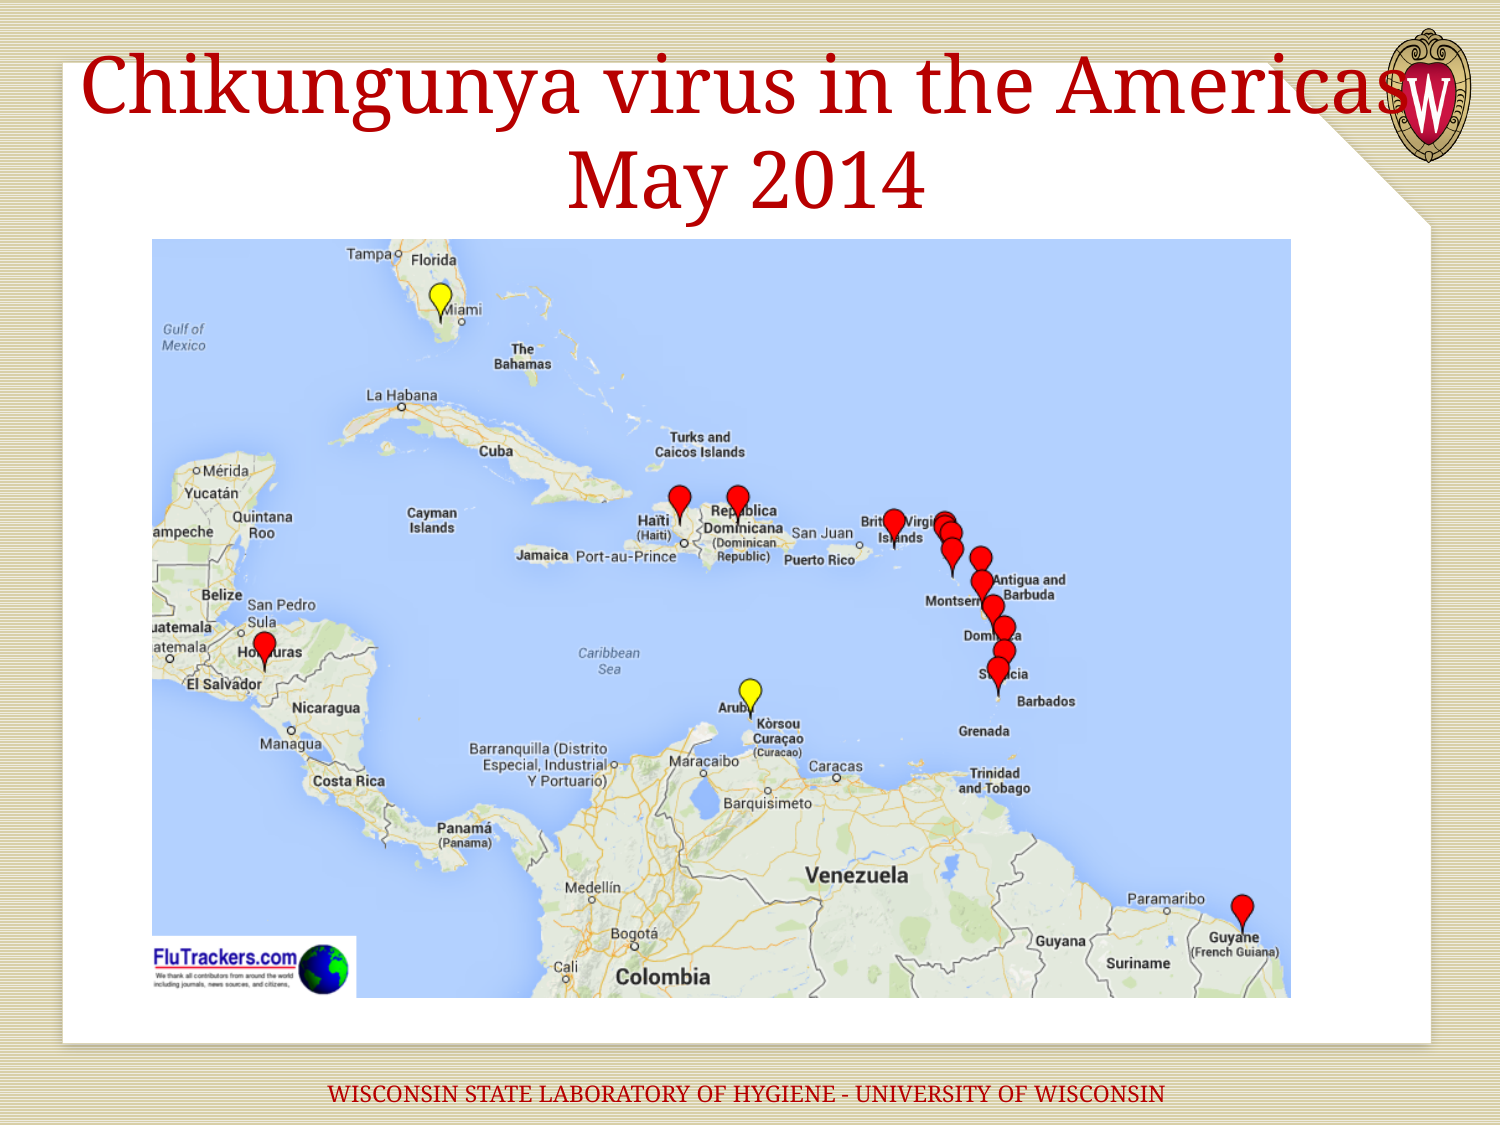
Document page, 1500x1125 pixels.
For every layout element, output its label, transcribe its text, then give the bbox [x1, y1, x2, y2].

picture [1361, 11, 1494, 186]
picture [152, 239, 1292, 999]
footer WISCONSIN STATE LABORATORY OF HYGIENE - UNIVERSITY OF WISCONSIN [62, 1063, 1432, 1124]
title Chikungunya virus in the Americas May 2014 [62, 34, 1430, 240]
